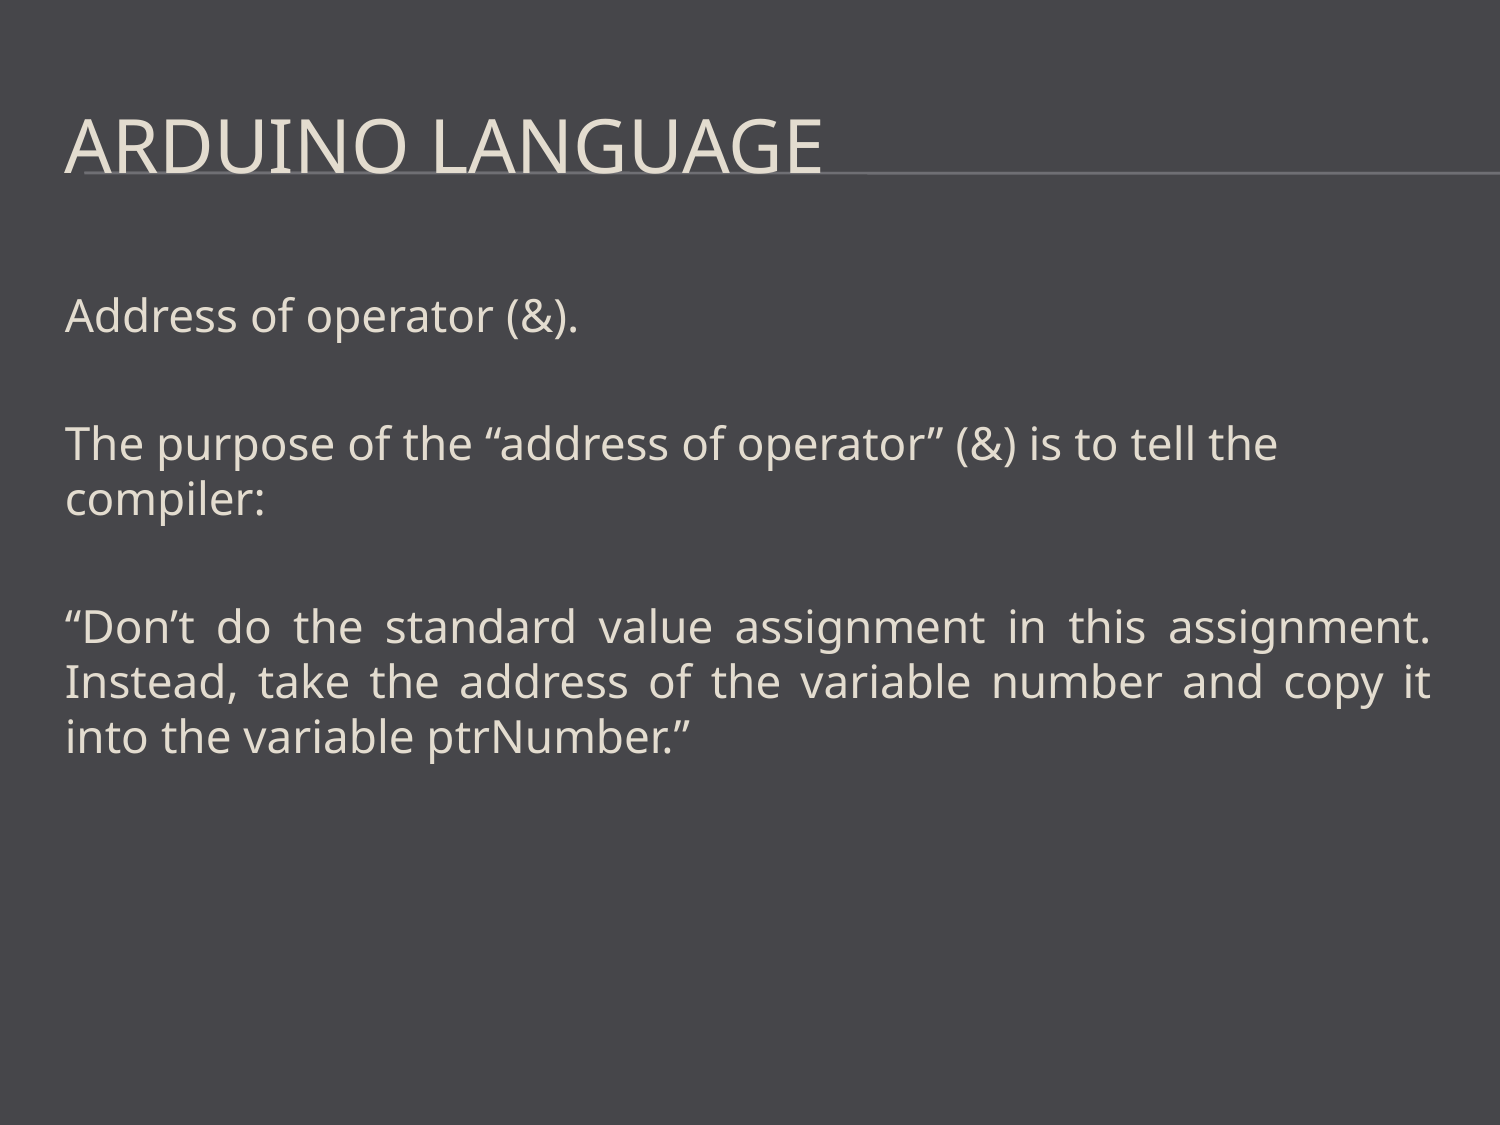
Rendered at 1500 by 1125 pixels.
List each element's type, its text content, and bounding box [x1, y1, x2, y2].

text_box Address of operator (&). The purpose of the “address of operator” (&) is to tell the compiler: “Don’t do the standard value assignment in this assignment. Instead, take the address of the variable number and copy it into the variable ptrNumber.” [50, 278, 1447, 1094]
title Arduino Language [50, 75, 1475, 213]
